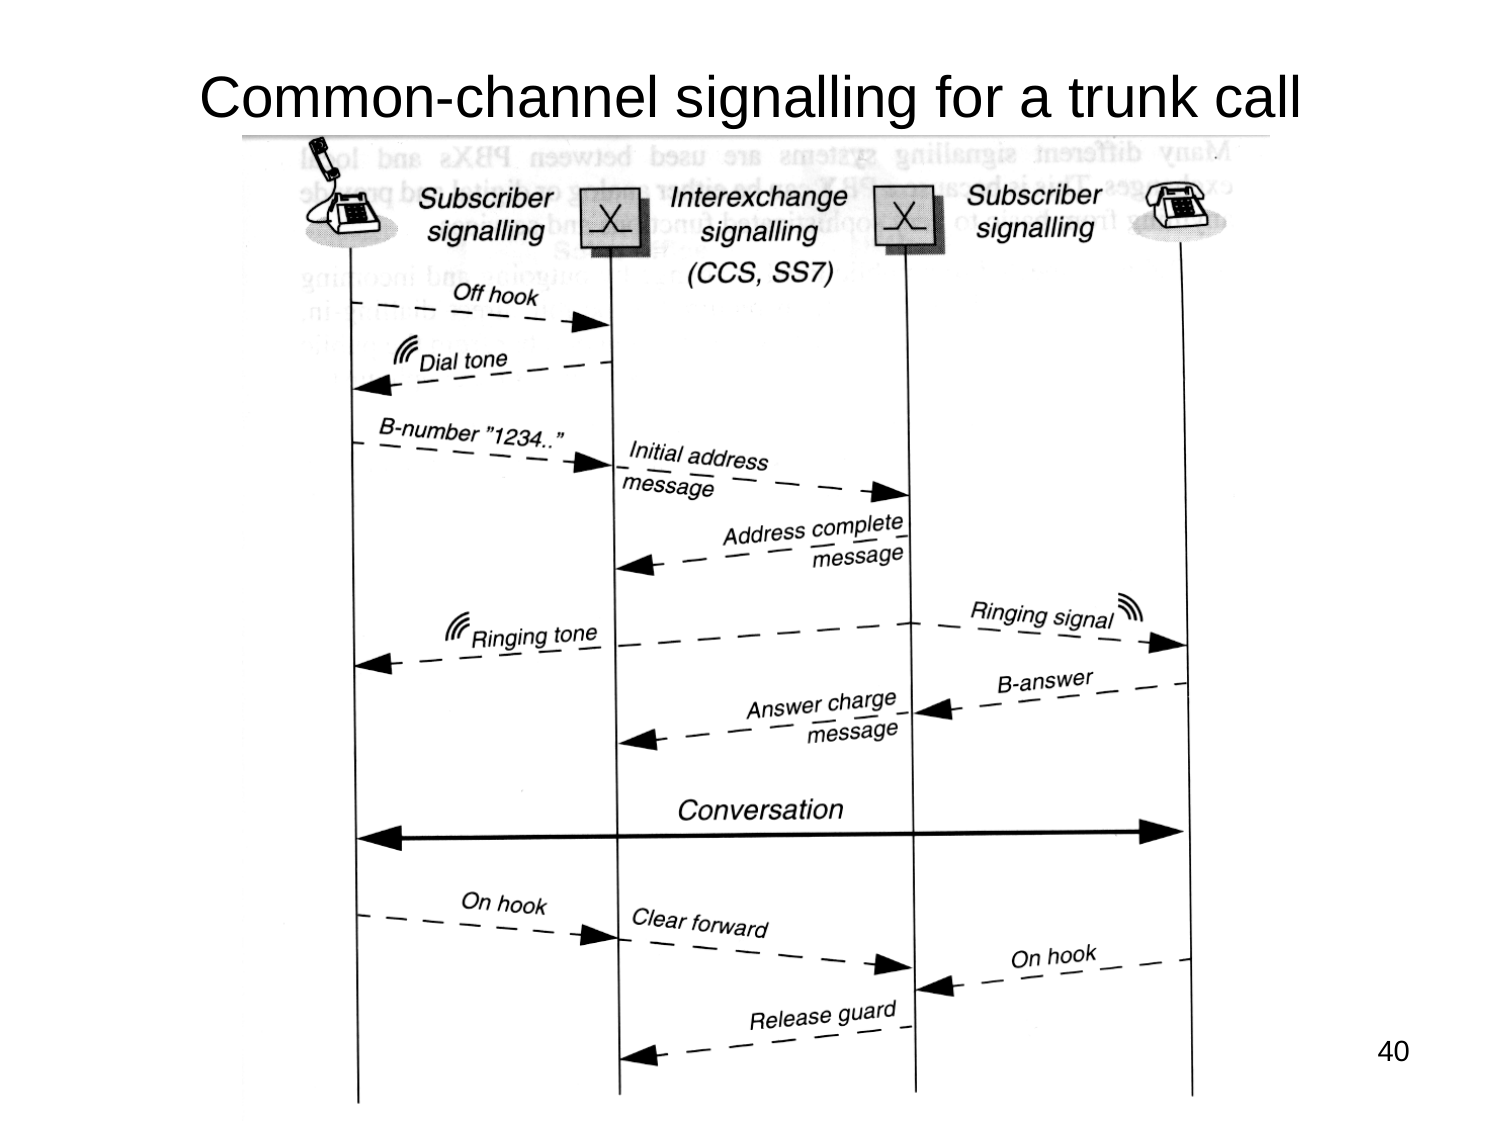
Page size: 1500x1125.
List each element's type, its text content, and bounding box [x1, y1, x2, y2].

slide_number 40 [1275, 1024, 1426, 1103]
title Common-channel signalling for a trunk call [76, 0, 1427, 188]
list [241, 134, 1271, 1122]
